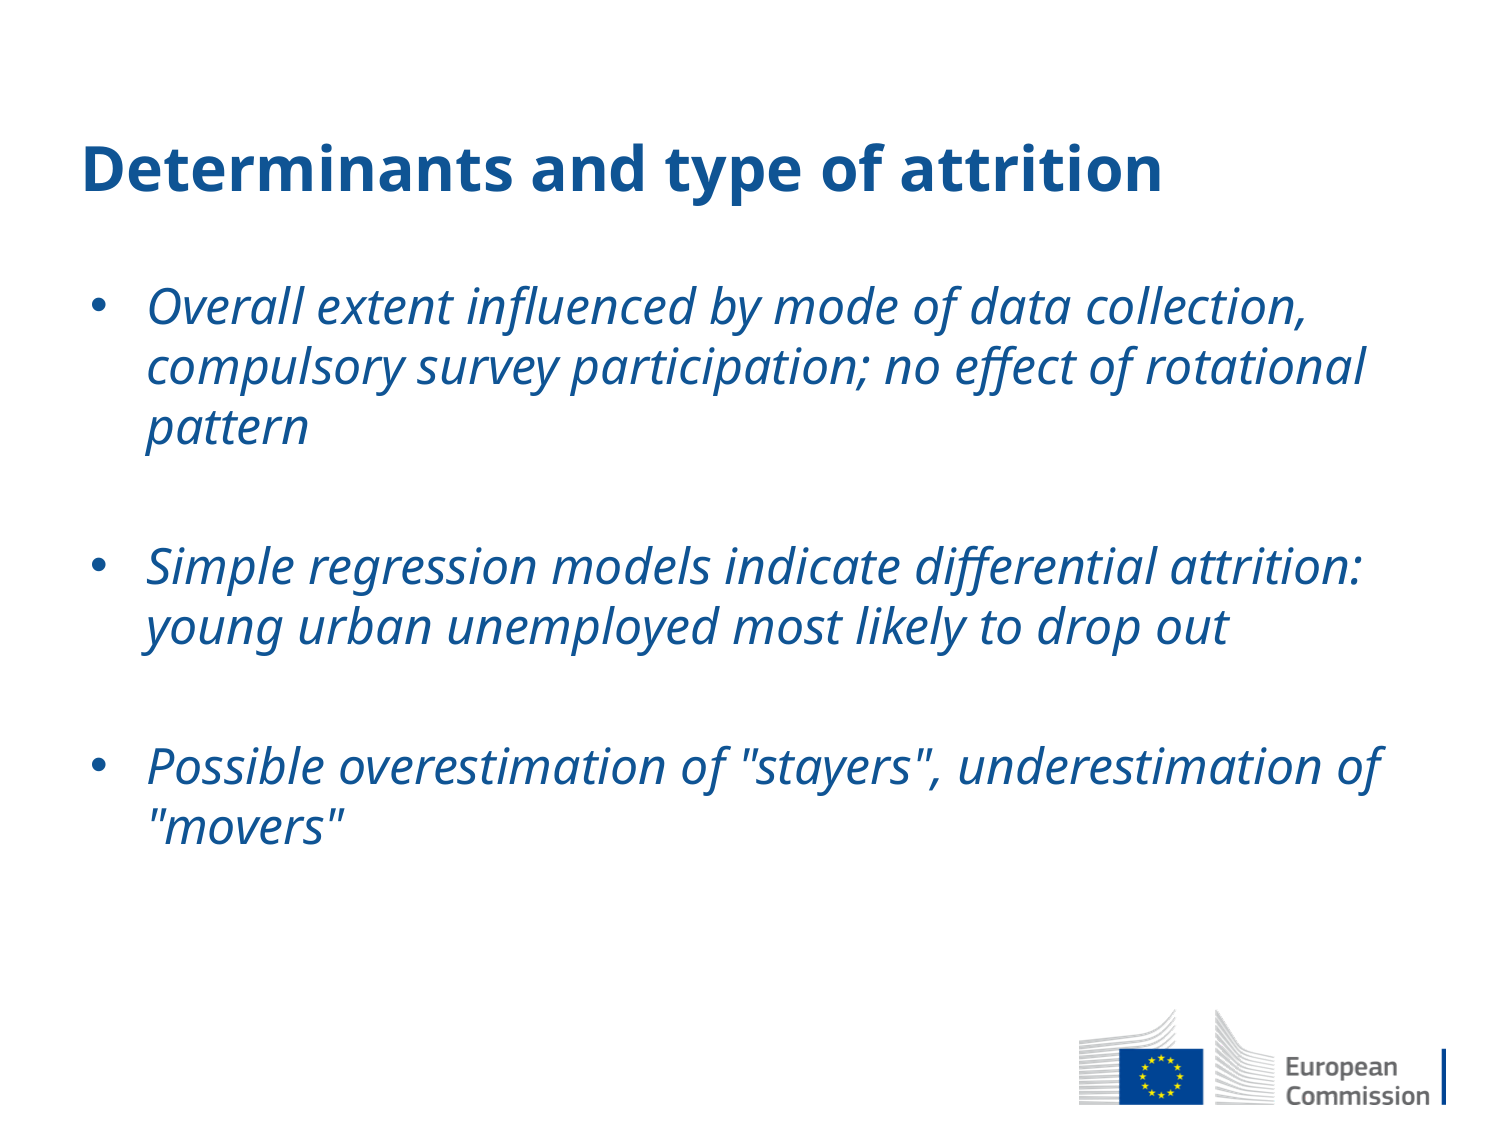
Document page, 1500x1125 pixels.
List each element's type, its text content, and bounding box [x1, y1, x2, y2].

title Determinants and type of attrition [64, 89, 1416, 244]
list Overall extent influenced by mode of data collection, compulsory survey participation; no effect of rotational pattern Simple regression models indicate differential attrition: young urban unemployed most likely to drop out Possible overestimation of "stayers", underestimation of "movers" [74, 266, 1426, 1024]
picture [1078, 1008, 1447, 1106]
